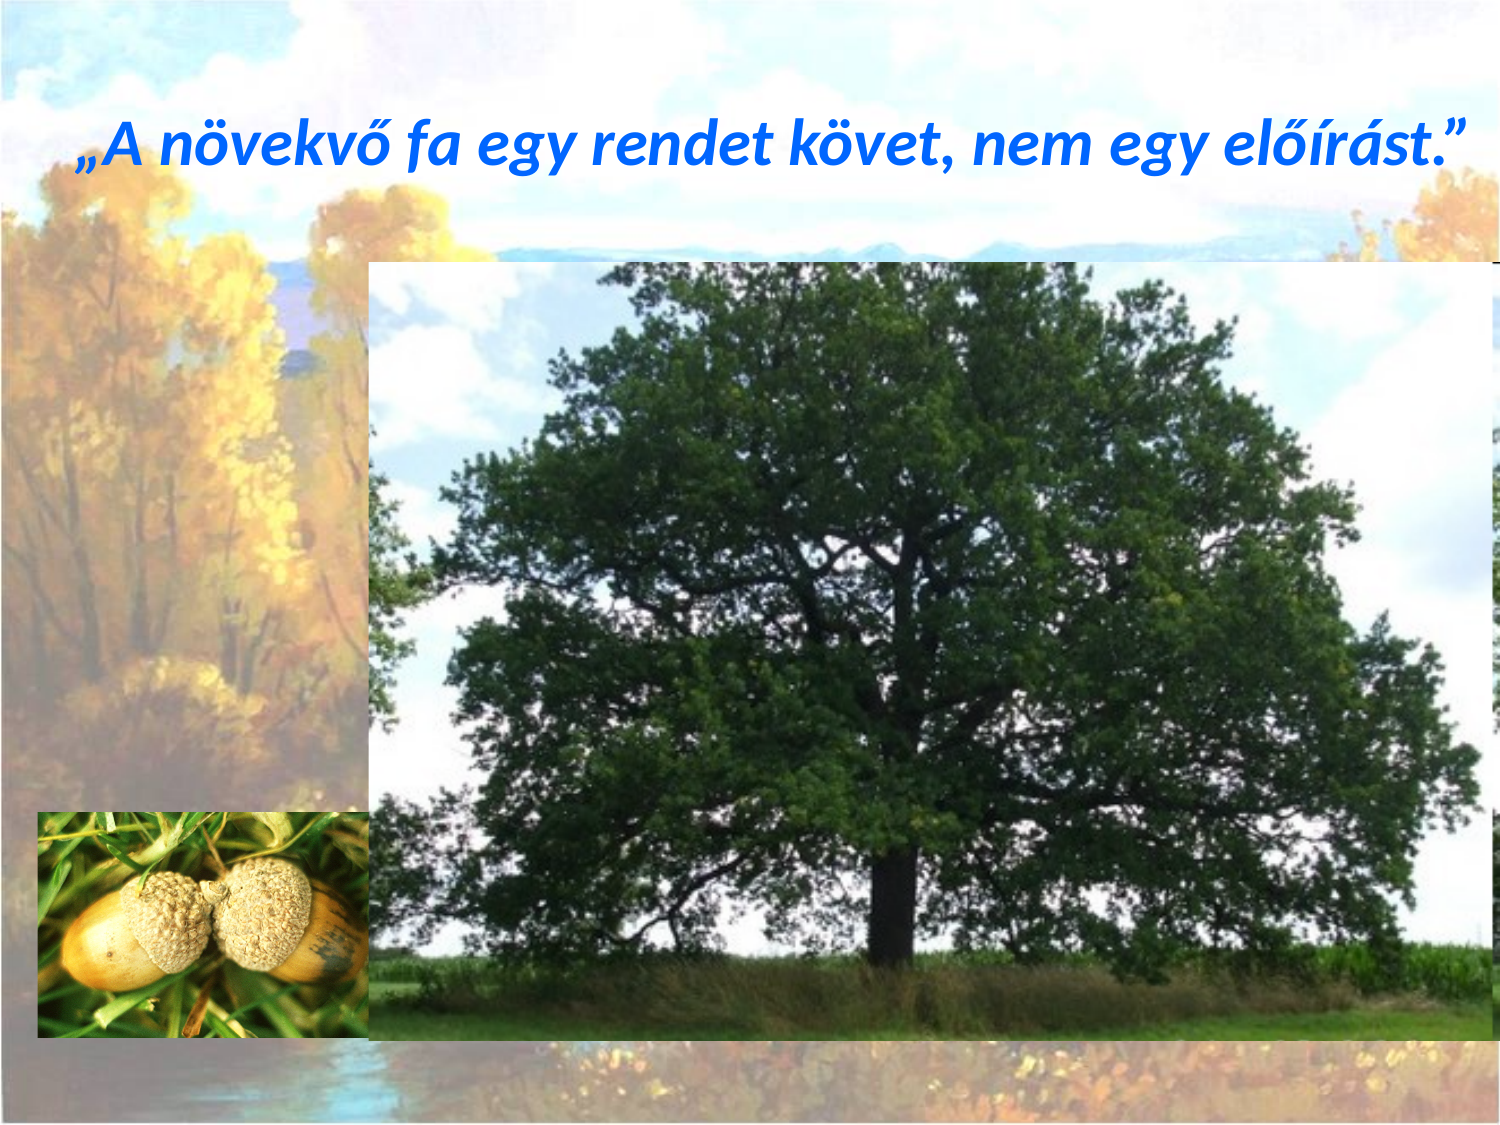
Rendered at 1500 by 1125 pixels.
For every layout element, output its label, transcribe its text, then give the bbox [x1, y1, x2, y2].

title „A növekvő fa egy rendet követ, nem egy előírást.” [50, 45, 1500, 233]
picture [0, 0, 1500, 1125]
